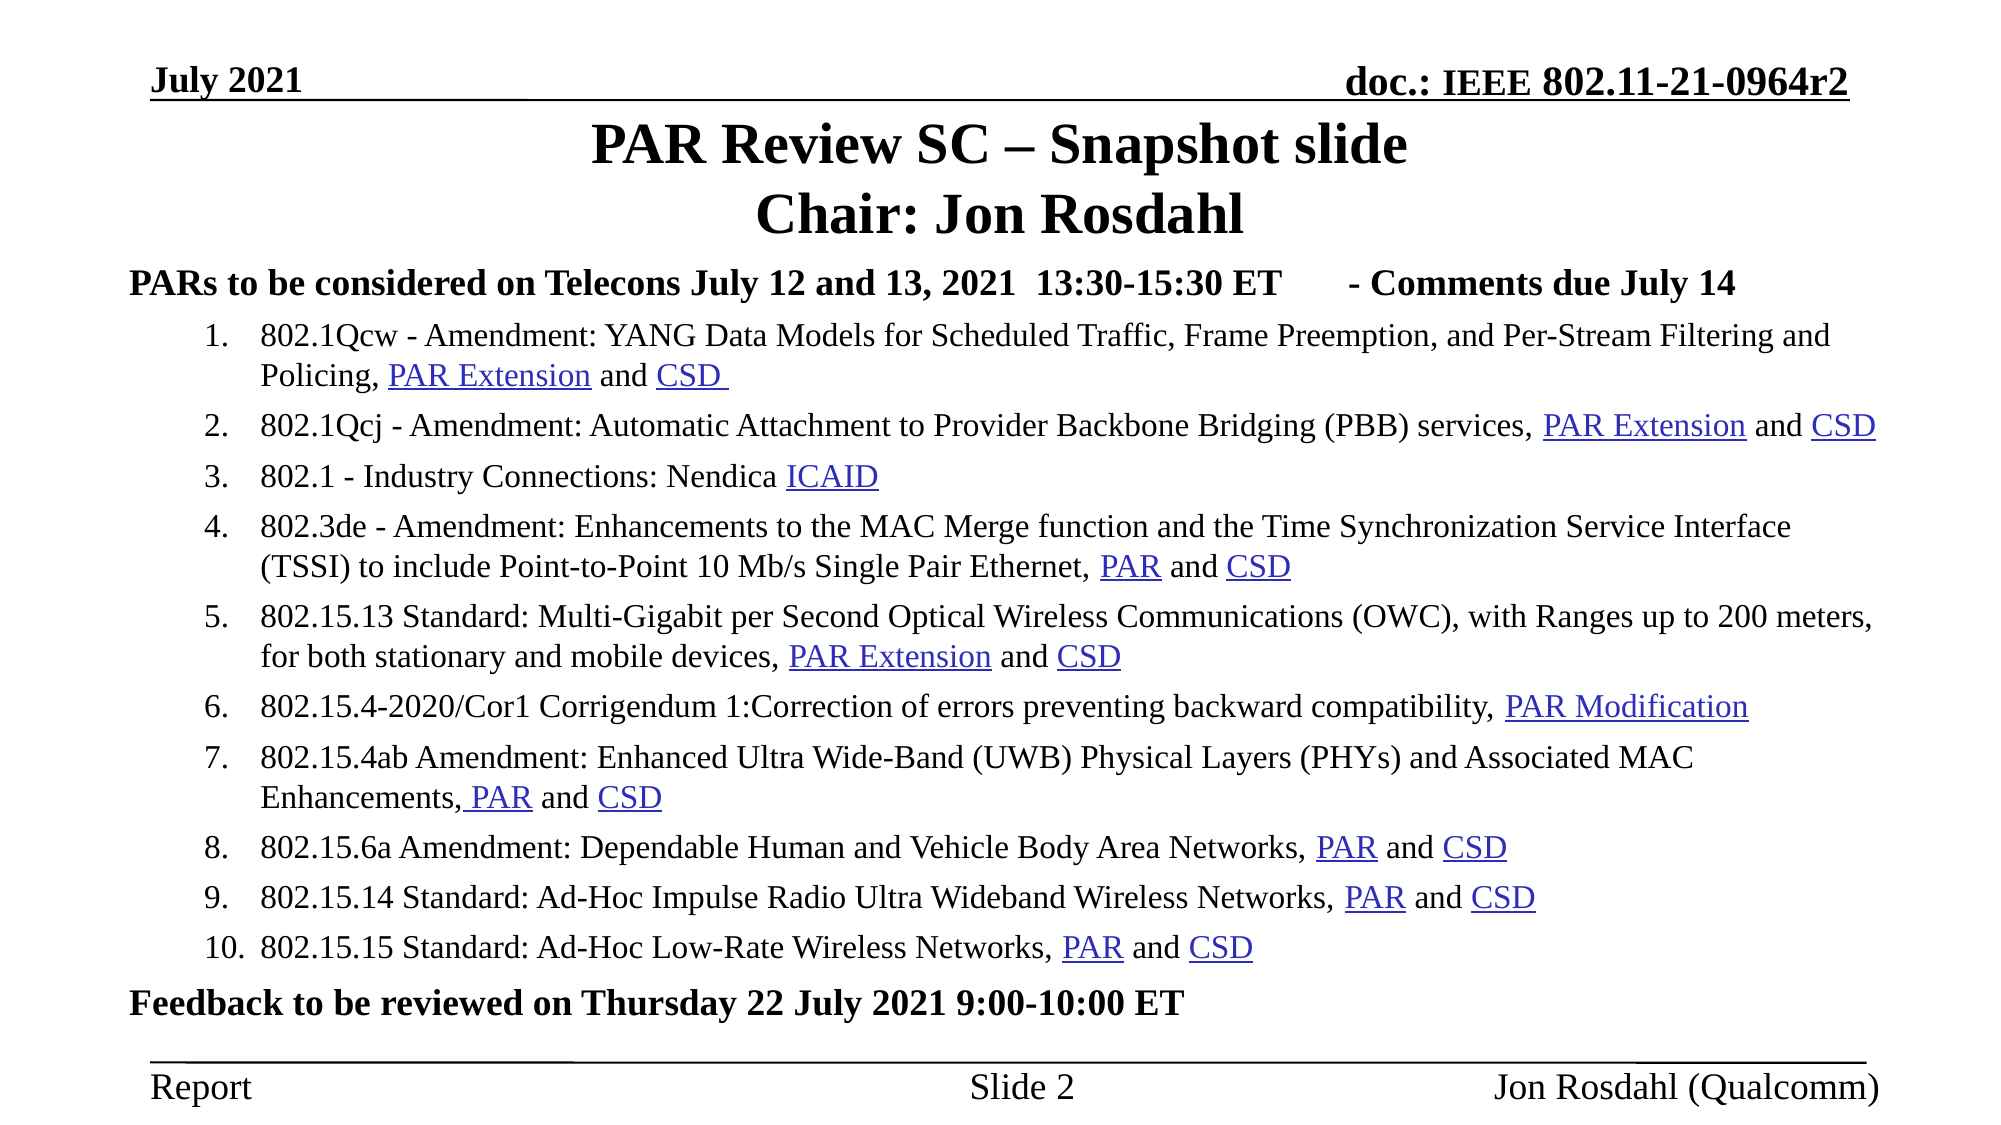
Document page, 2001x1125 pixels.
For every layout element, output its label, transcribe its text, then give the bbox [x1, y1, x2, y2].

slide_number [149, 49, 431, 100]
slide_number Slide 2 [950, 1061, 1095, 1125]
list PARs to be considered on Telecons July 12 and 13, 2021 13:30-15:30 ET - Comments due July 14 802.1Qcw - Amendment: YANG Data Models for Scheduled Traffic, Frame Preemption, and Per-Stream Filtering and Policing, PAR Extension and CSD 802.1Qcj - Amendment: Automatic Attachment to Provider Backbone Bridging (PBB) services, PAR Extension and CSD 802.1 - Industry Connections: Nendica ICAID 802.3de - Amendment: Enhancements to the MAC Merge function and the Time Synchronization Service Interface (TSSI) to include Point-to-Point 10 Mb/s Single Pair Ethernet, PAR and CSD 802.15.13 Standard: Multi-Gigabit per Second Optical Wireless Communications (OWC), with Ranges up to 200 meters, for both stationary and mobile devices, PAR Extension and CSD 802.15.4-2020/Cor1 Corrigendum 1:Correction of errors preventing backward compatibility, PAR Modification 802.15.4ab Amendment: Enhanced Ultra Wide-Band (UWB) Physical Layers (PHYs) and Associated MAC Enhancements, PAR and CSD 802.15.6a Amendment: Dependable Human and Vehicle Body Area Networks, PAR and CSD 802.15.14 Standard: Ad-Hoc Impulse Radio Ultra Wideband Wireless Networks, PAR and CSD 802.15.15 Standard: Ad-Hoc Low-Rate Wireless Networks, PAR and CSD Feedback to be reviewed on Thursday 22 July 2021 9:00-10:00 ET [113, 250, 1898, 1063]
title PAR Review SC – Snapshot slide Chair: Jon Rosdahl [149, 105, 1851, 245]
footer Jon Rosdahl (Qualcomm) [1436, 1061, 1881, 1108]
